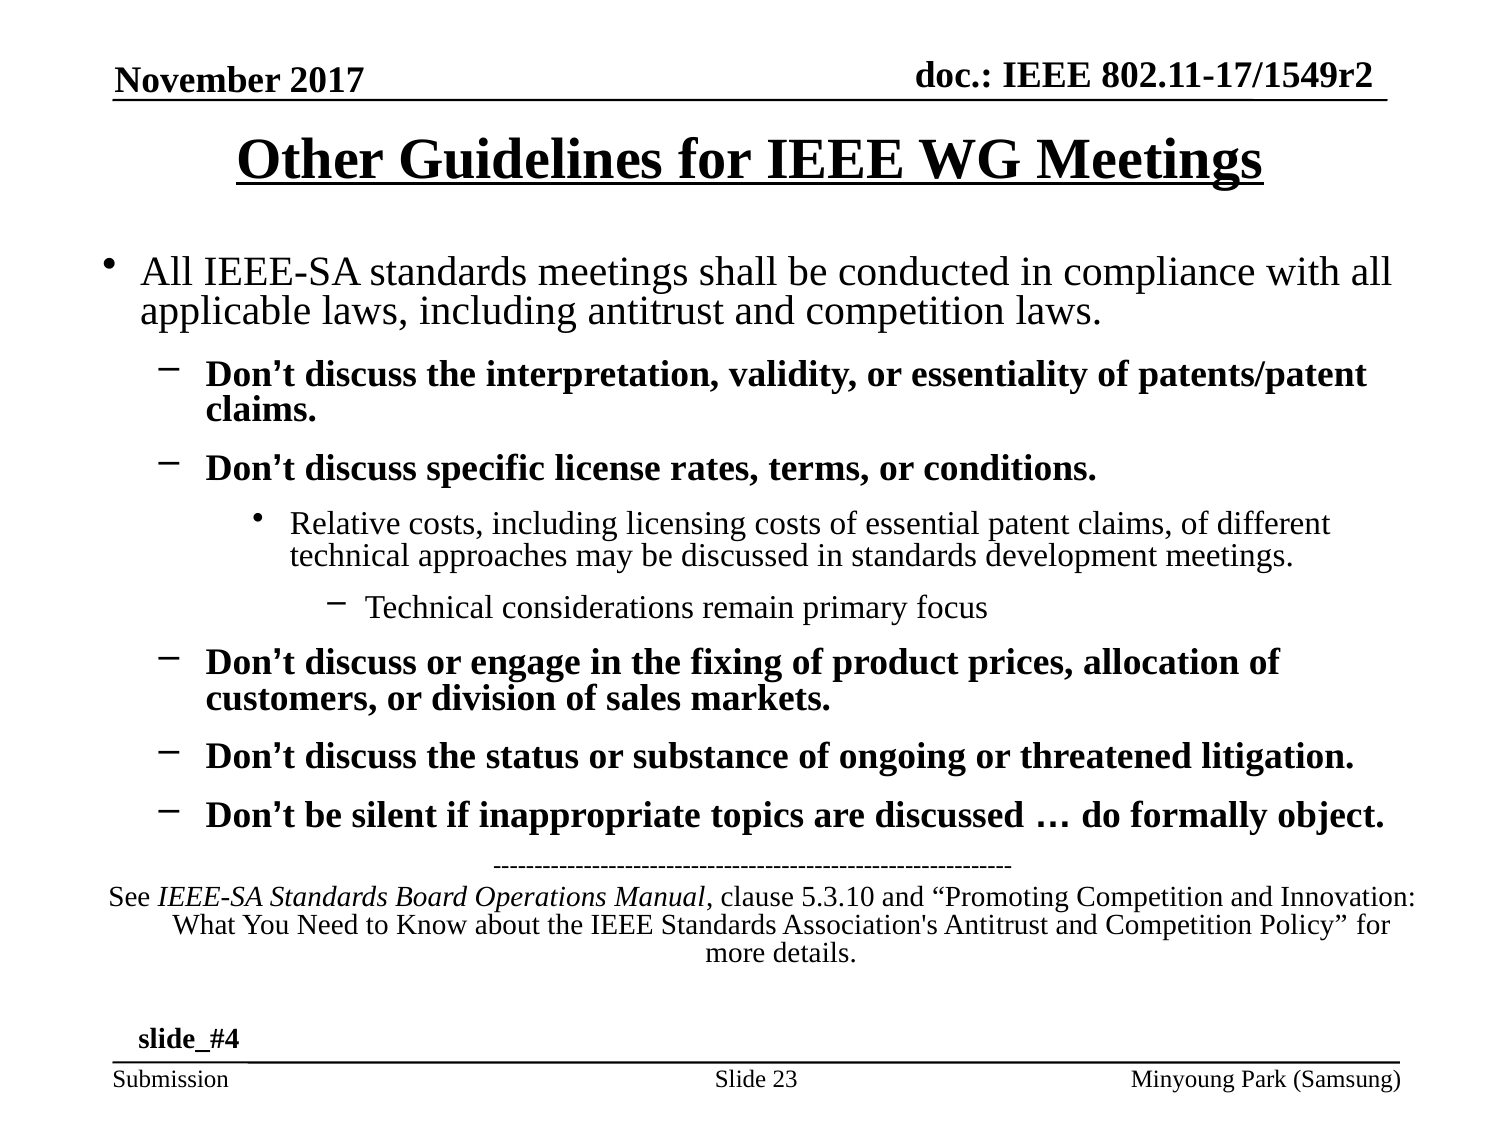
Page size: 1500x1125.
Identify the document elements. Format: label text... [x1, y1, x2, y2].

slide_number Slide 23 [712, 1061, 800, 1093]
text_box slide_#4 [123, 1012, 255, 1063]
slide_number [114, 54, 374, 101]
footer Minyoung Park (Samsung) [949, 1061, 1402, 1093]
text_box All IEEE-SA standards meetings shall be conducted in compliance with all applicable laws, including antitrust and competition laws. Don’t discuss the interpretation, validity, or essentiality of patents/patent claims. Don’t discuss specific license rates, terms, or conditions. Relative costs, including licensing costs of essential patent claims, of different technical approaches may be discussed in standards development meetings. Technical considerations remain primary focus Don’t discuss or engage in the fixing of product prices, allocation of customers, or division of sales markets. Don’t discuss the status or substance of ongoing or threatened litigation. Don’t be silent if inappropriate topics are discussed … do formally object. --------------------------------------------------------------- See IEEE-SA Standards Board Operations Manual, clause 5.3.10 and “Promoting Competition and Innovation: What You Need to Know about the IEEE Standards Association's Antitrust and Competition Policy” for more details. [87, 224, 1438, 975]
text_box Other Guidelines for IEEE WG Meetings [112, 112, 1388, 213]
